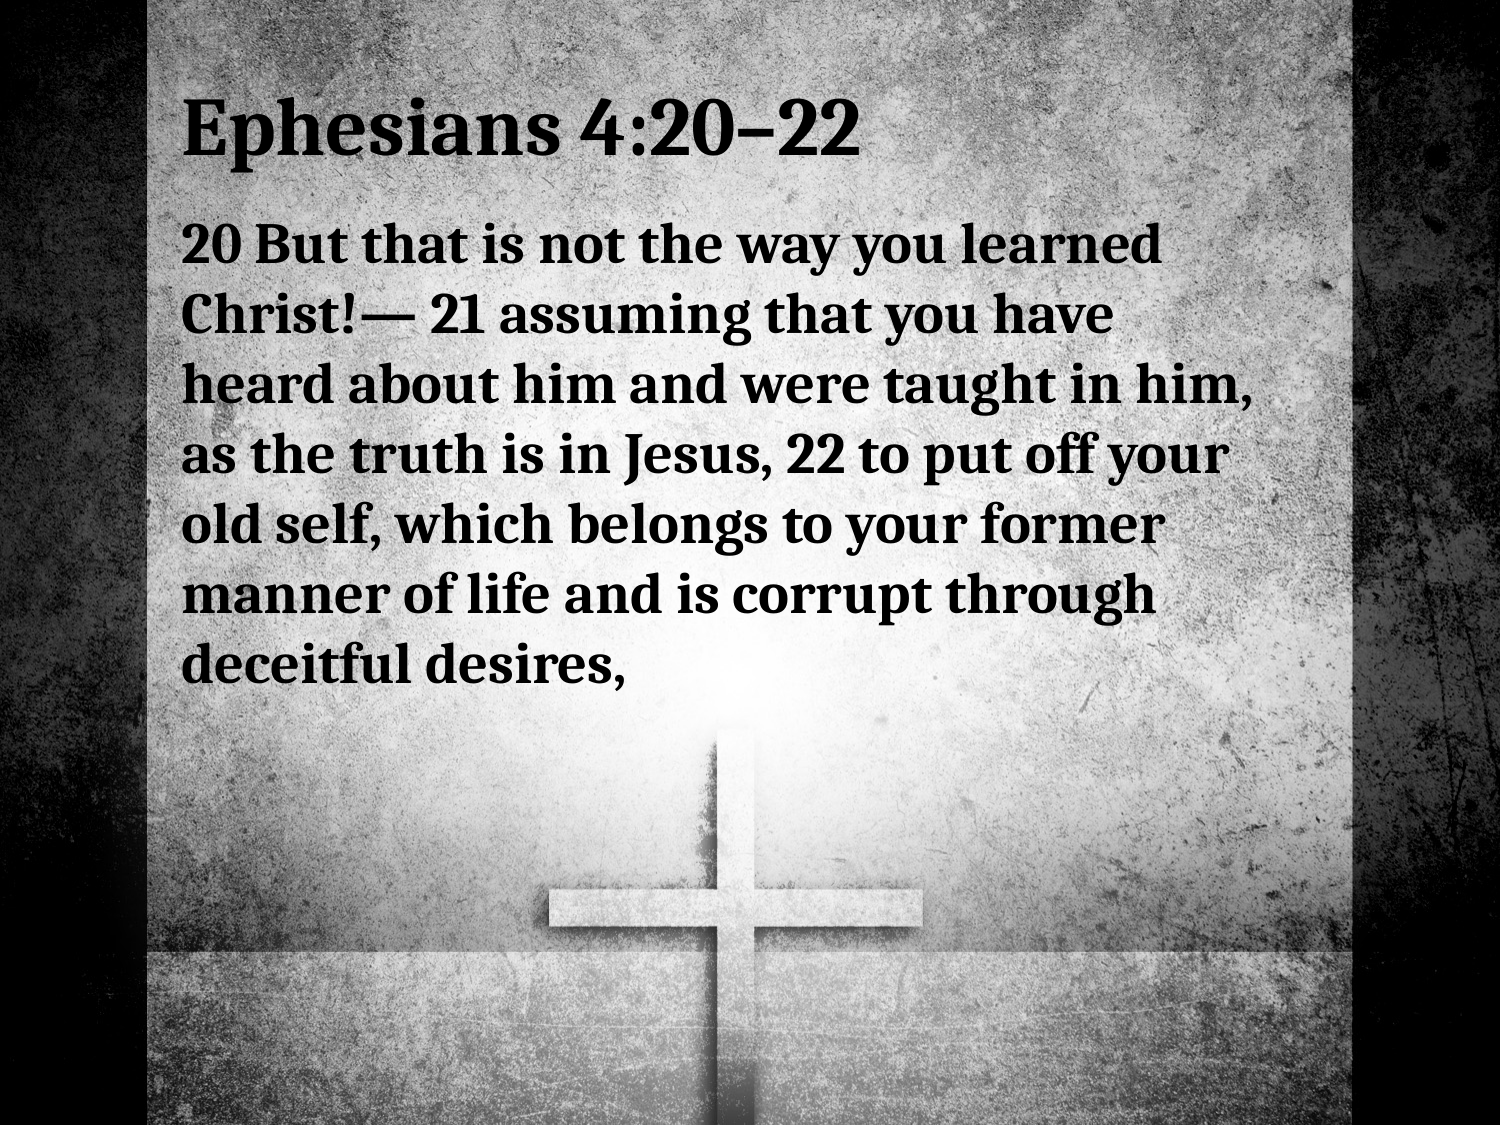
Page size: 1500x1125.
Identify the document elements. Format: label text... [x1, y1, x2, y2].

title Ephesians 4:20–22 [166, 45, 1338, 199]
picture [0, 0, 1500, 1125]
text_box 20 But that is not the way you learned Christ!— 21 assuming that you have heard about him and were taught in him, as the truth is in Jesus, 22 to put off your old self, which belongs to your former manner of life and is corrupt through deceitful desires, [166, 198, 1273, 703]
